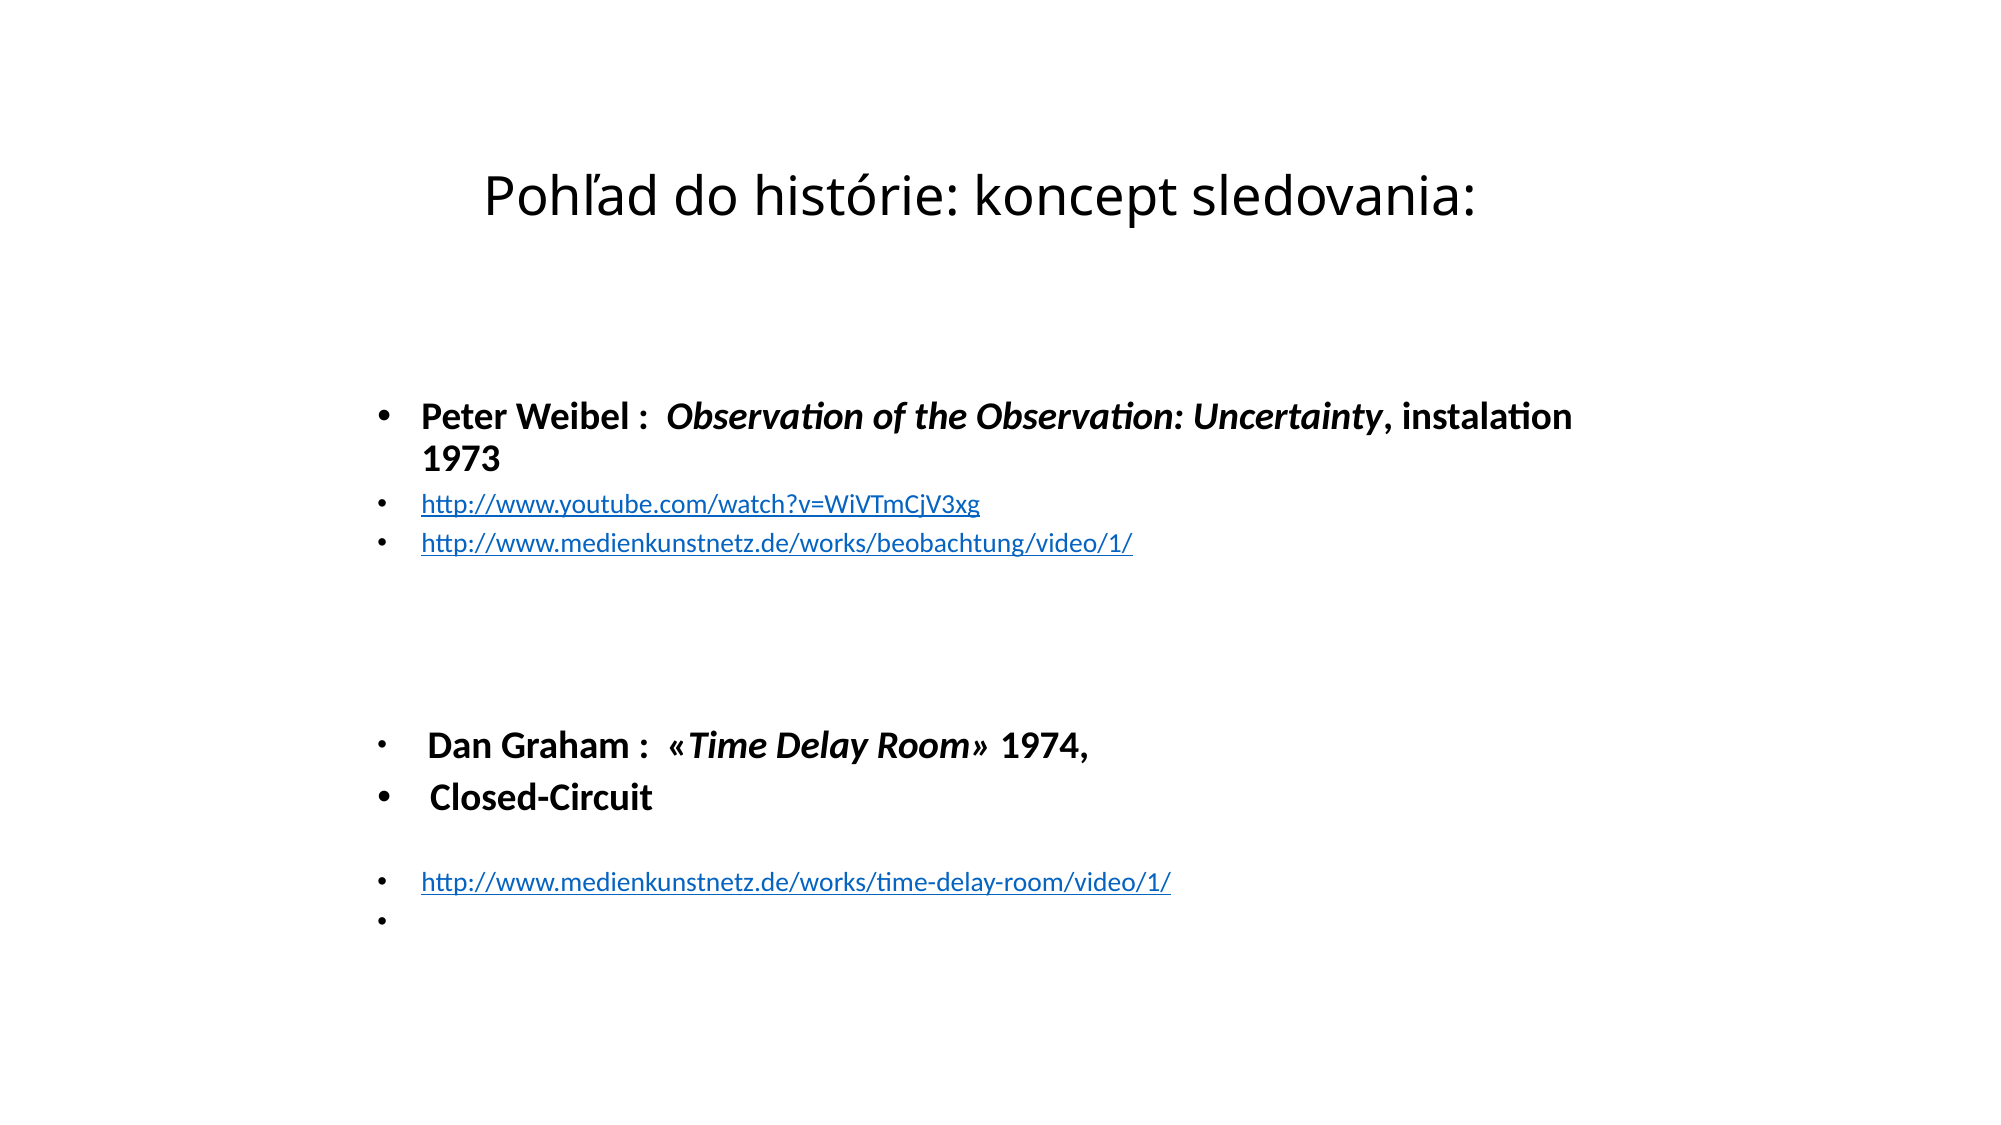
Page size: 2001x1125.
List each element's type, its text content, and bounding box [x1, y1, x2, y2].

title Pohľad do histórie: koncept sledovania: [468, 160, 1819, 338]
list Peter Weibel : Observation of the Observation: Uncertainty, instalation 1973 http://www.youtube.com/watch?v=WiVTmCjV3xg http://www.medienkunstnetz.de/works/beobachtung/video/1/ Dan Graham : «Time Delay Room» 1974, Closed-Circuit http://www.medienkunstnetz.de/works/time-delay-room/video/1/ [362, 388, 1638, 950]
